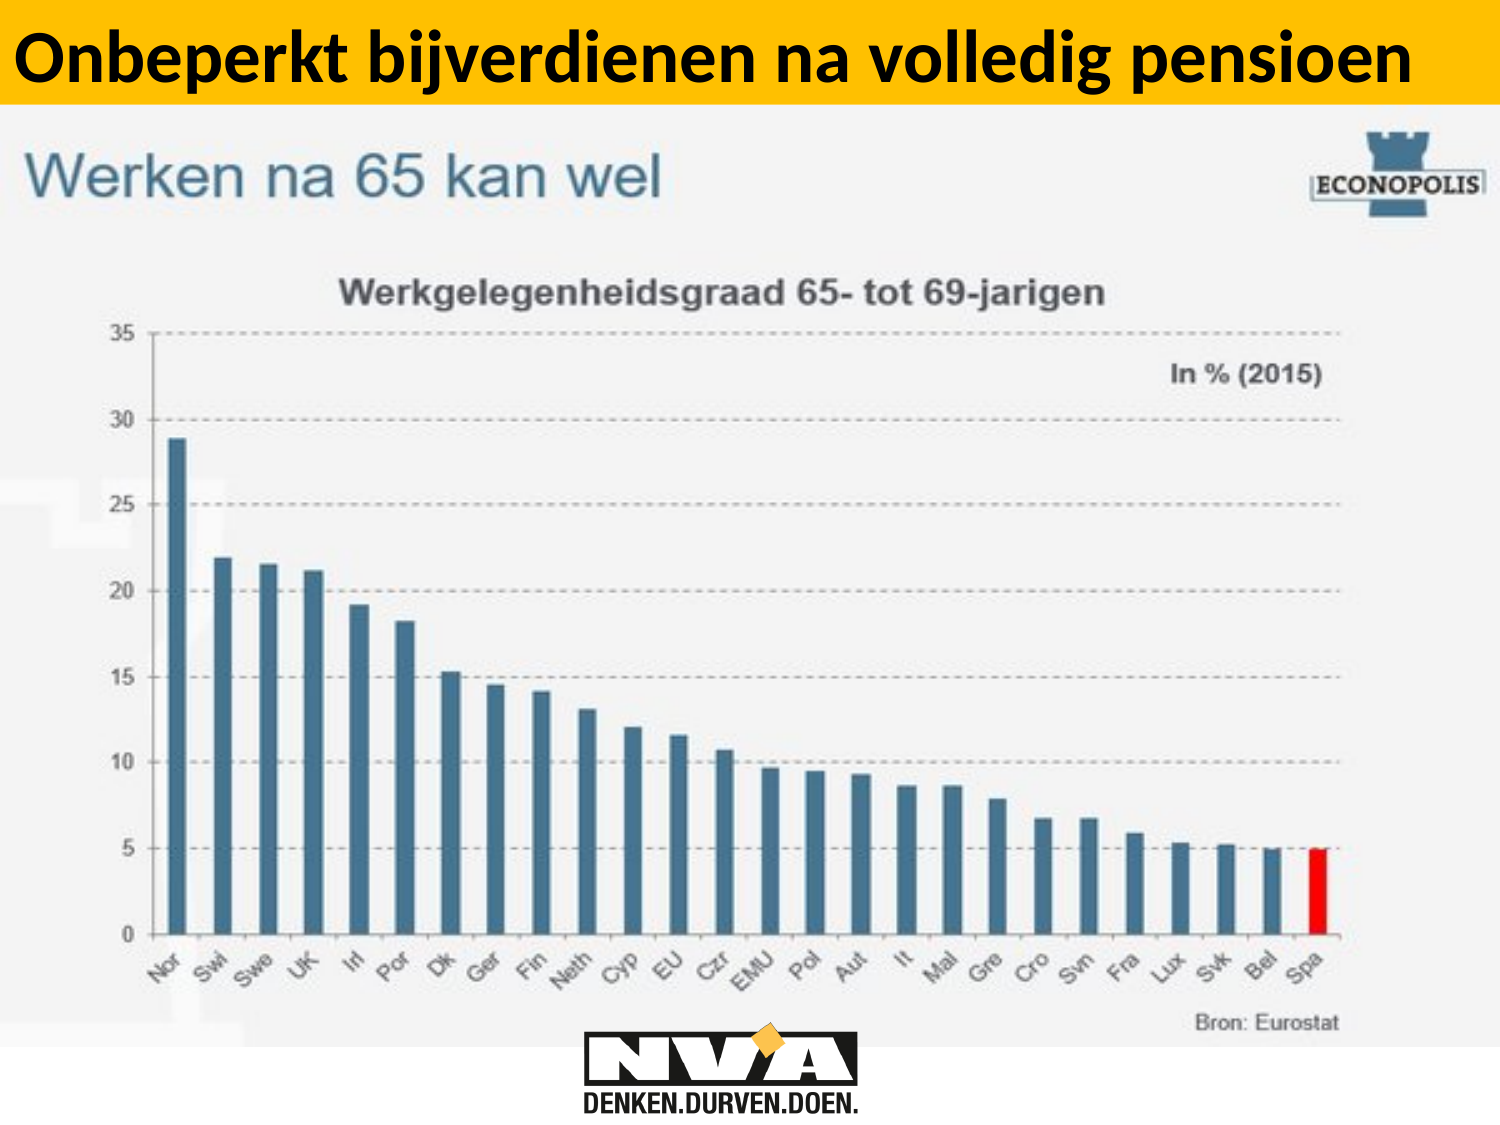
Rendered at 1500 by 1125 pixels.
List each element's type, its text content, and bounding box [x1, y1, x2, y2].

text_box Onbeperkt bijverdienen na volledig pensioen [0, 0, 1500, 105]
picture [0, 105, 1500, 1125]
